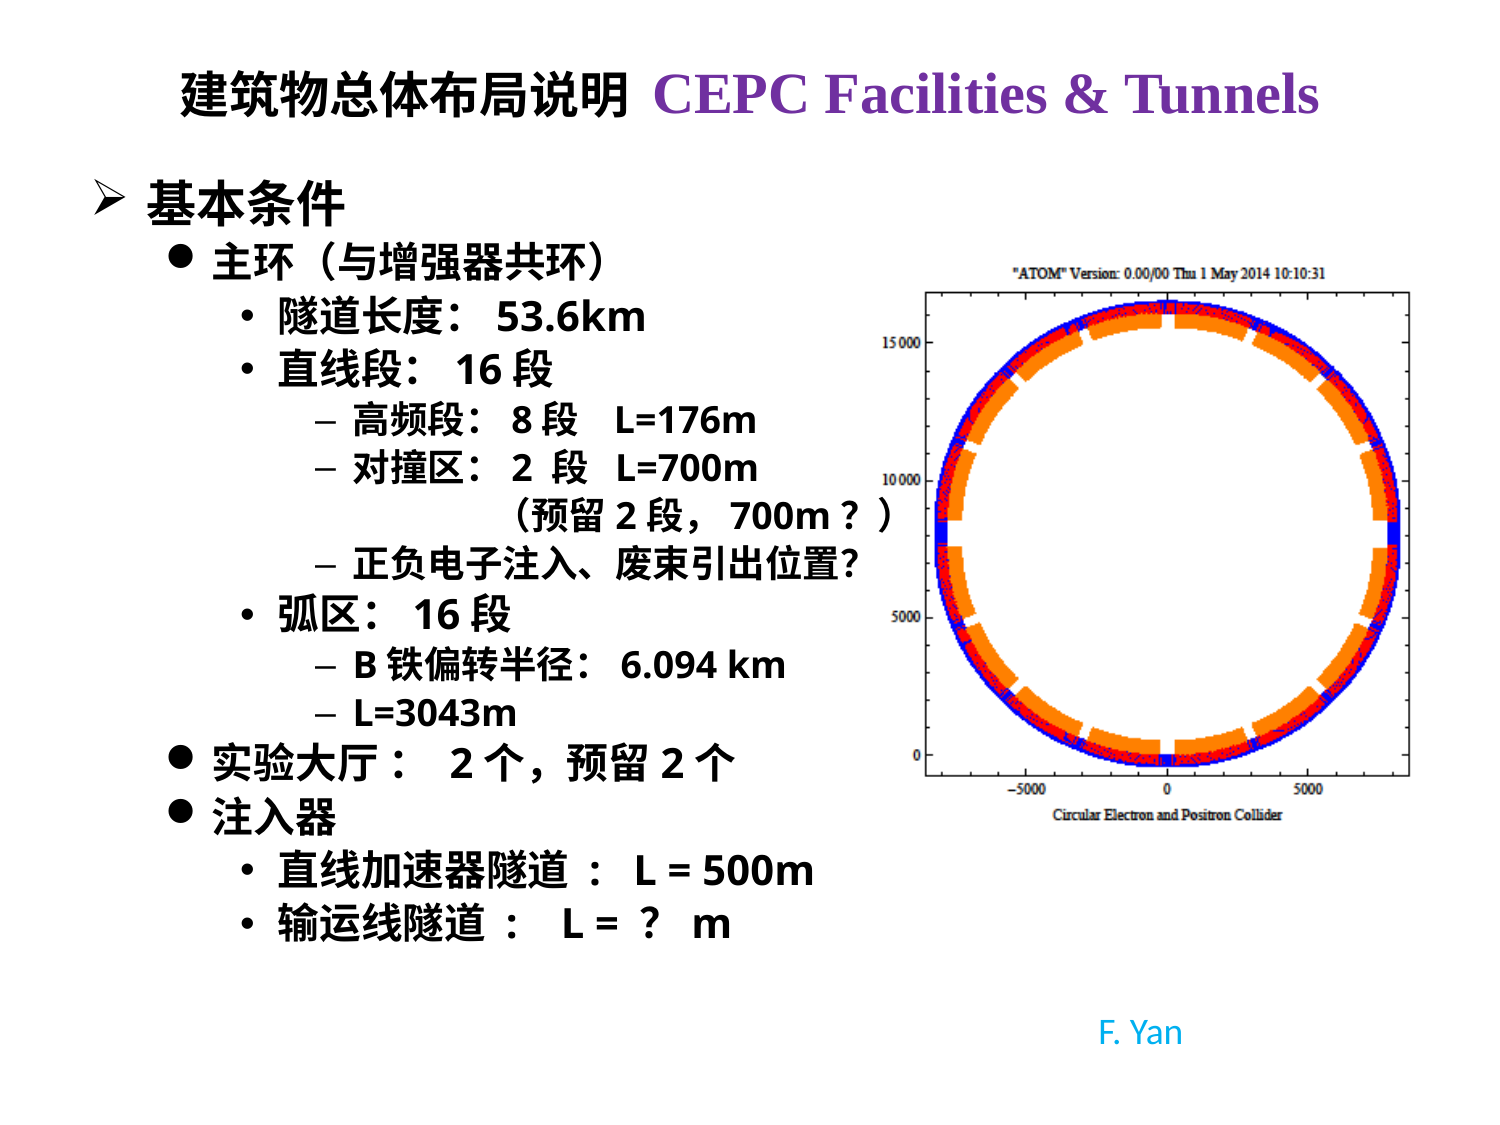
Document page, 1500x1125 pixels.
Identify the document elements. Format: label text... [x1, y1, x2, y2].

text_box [855, 255, 1436, 835]
list 基本条件 主环（与增强器共环） 隧道长度：53.6km 直线段：16段 高频段：8段 L=176m 对撞区：2 段 L=700m （预留2段，700m？） 正负电子注入、废束引出位置？ 弧区：16段 B铁偏转半径：6.094 km L=3043m 实验大厅 ： 2个，预留2个 注入器 直线加速器隧道 : L = 500m 输运线隧道 : L = ？m [75, 172, 1425, 1070]
text_box F. Yan [1083, 999, 1199, 1060]
title 建筑物总体布局说明 CEPC Facilities & Tunnels [75, 19, 1425, 161]
